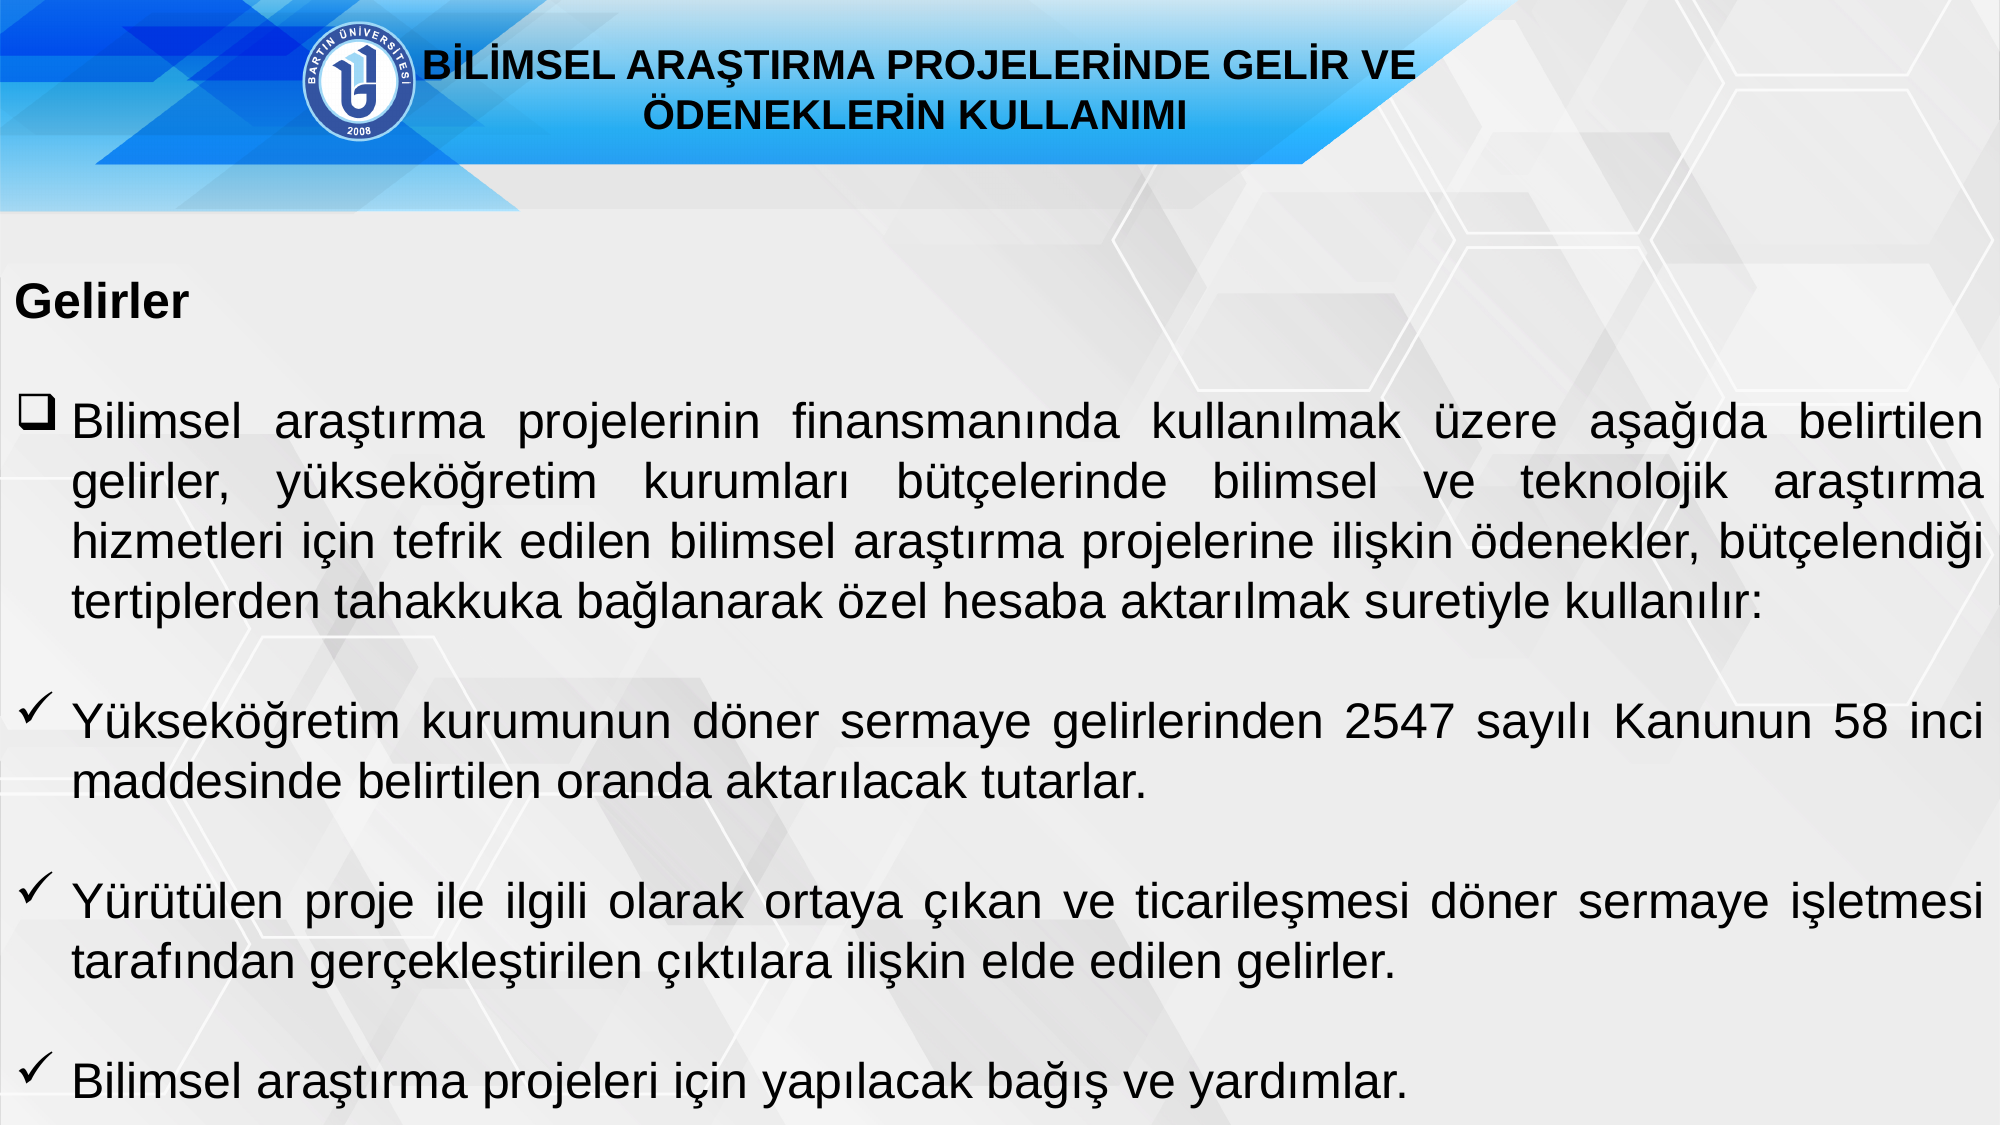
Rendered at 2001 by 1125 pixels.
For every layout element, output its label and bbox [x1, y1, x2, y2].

picture [0, 0, 2000, 1125]
text_box [0, 0, 1543, 228]
